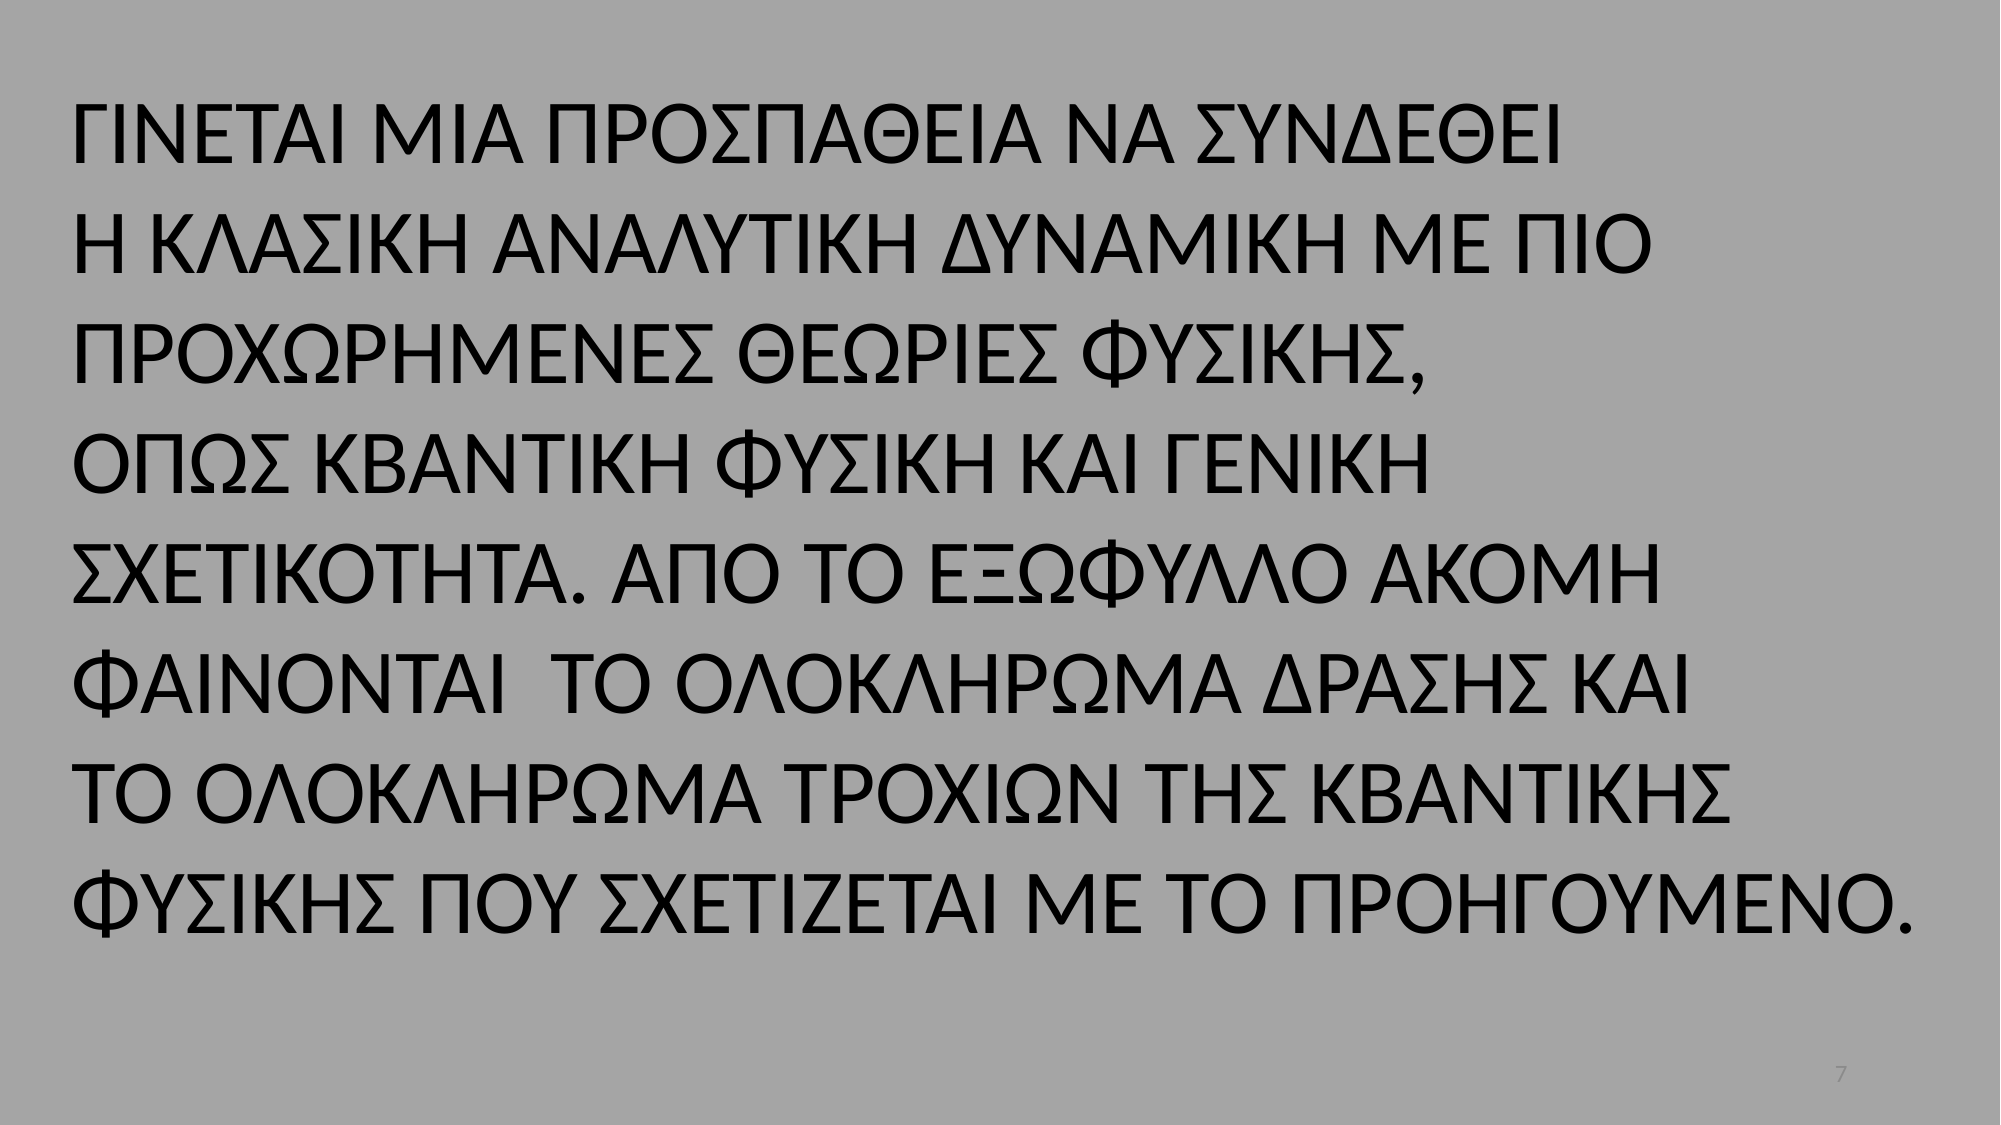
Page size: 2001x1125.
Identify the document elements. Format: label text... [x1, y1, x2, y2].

text_box ΓΙΝΕΤΑΙ ΜΙΑ ΠΡΟΣΠΑΘΕΙΑ ΝΑ ΣΥΝΔΕΘΕΙ Η ΚΛΑΣΙΚΗ ΑΝΑΛΥΤΙΚΗ ΔΥΝΑΜΙΚΗ ΜΕ ΠΙΟ ΠΡΟΧΩΡΗΜΕΝΕΣ ΘΕΩΡΙΕΣ ΦΥΣΙΚΗΣ, ΟΠΩΣ ΚΒΑΝΤΙΚΗ ΦΥΣΙΚΗ ΚΑΙ ΓΕΝΙΚΗ ΣΧΕΤΙΚΟΤΗΤΑ. ΑΠΟ ΤΟ ΕΞΩΦΥΛΛΟ ΑΚΟΜΗ ΦΑΙΝΟΝΤΑΙ ΤΟ ΟΛΟΚΛΗΡΩΜΑ ΔΡΑΣΗΣ ΚΑΙ ΤΟ ΟΛΟΚΛΗΡΩΜΑ ΤΡΟΧΙΩΝ ΤΗΣ ΚΒΑΝΤΙΚΗΣ ΦΥΣΙΚΗΣ ΠΟΥ ΣΧΕΤΙΖΕΤΑΙ ΜΕ ΤΟ ΠΡΟΗΓΟΥΜΕΝΟ. [56, 64, 1936, 959]
slide_number 7 [1412, 1042, 1863, 1103]
